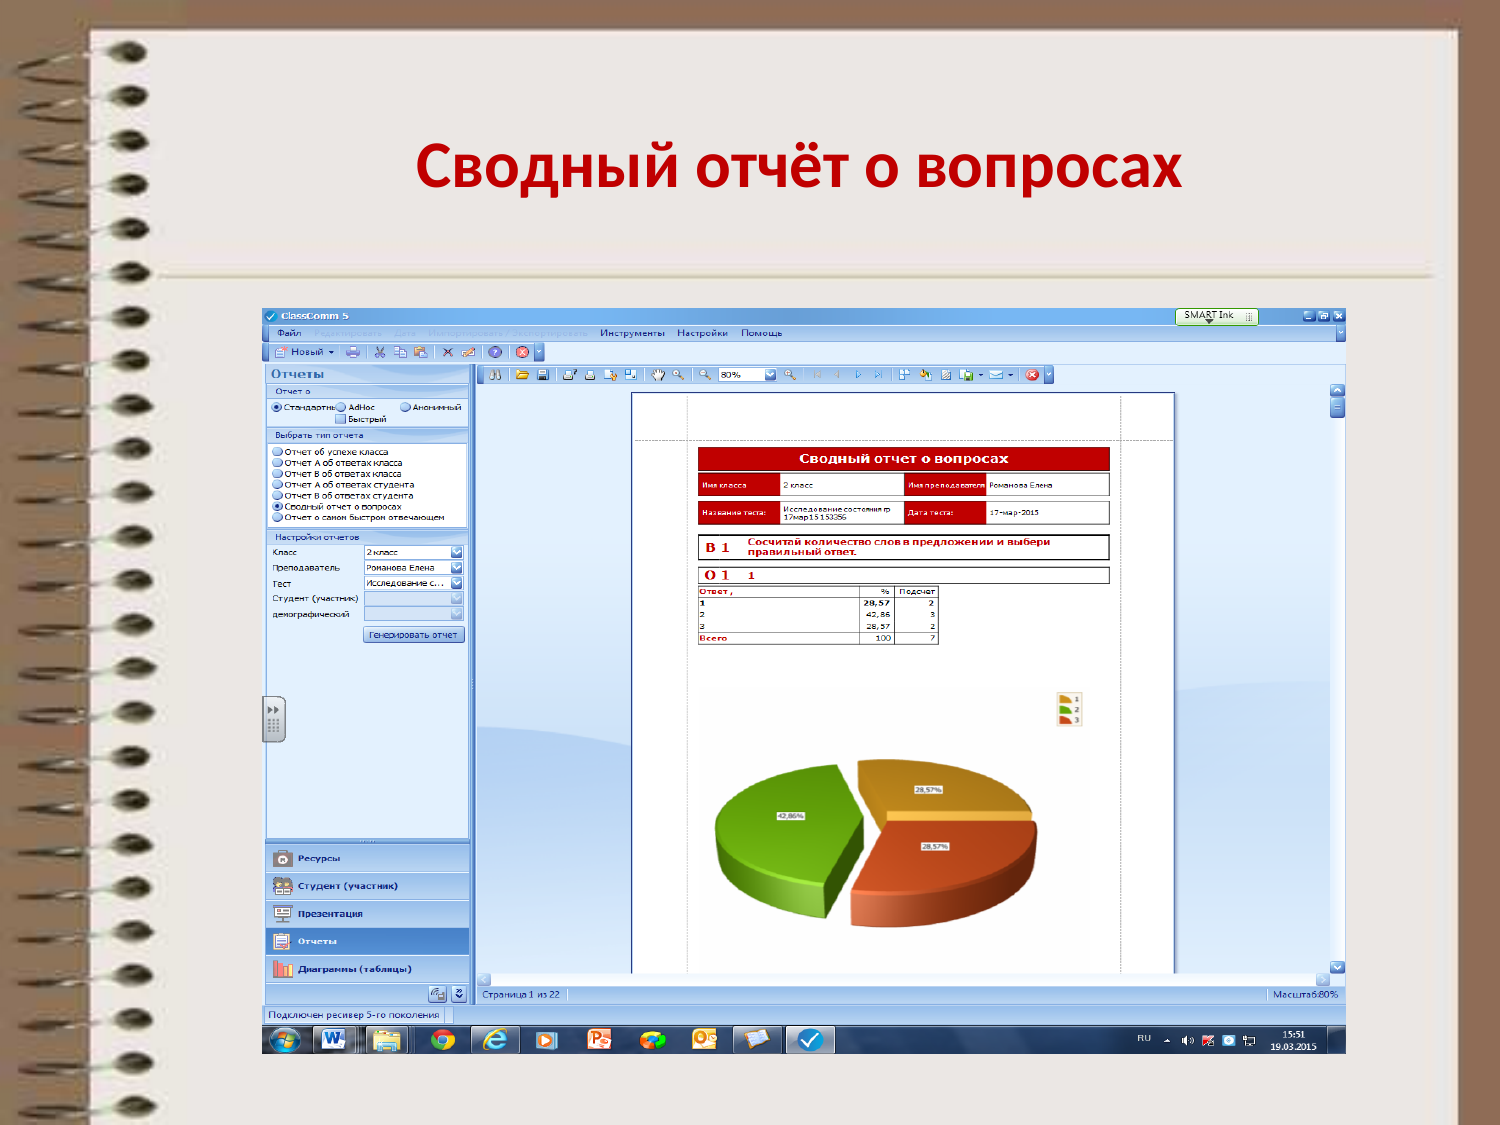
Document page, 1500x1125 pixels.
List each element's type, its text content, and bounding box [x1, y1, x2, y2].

picture [0, 0, 1500, 1125]
text_box Сводный отчёт о вопросах [401, 113, 1199, 209]
